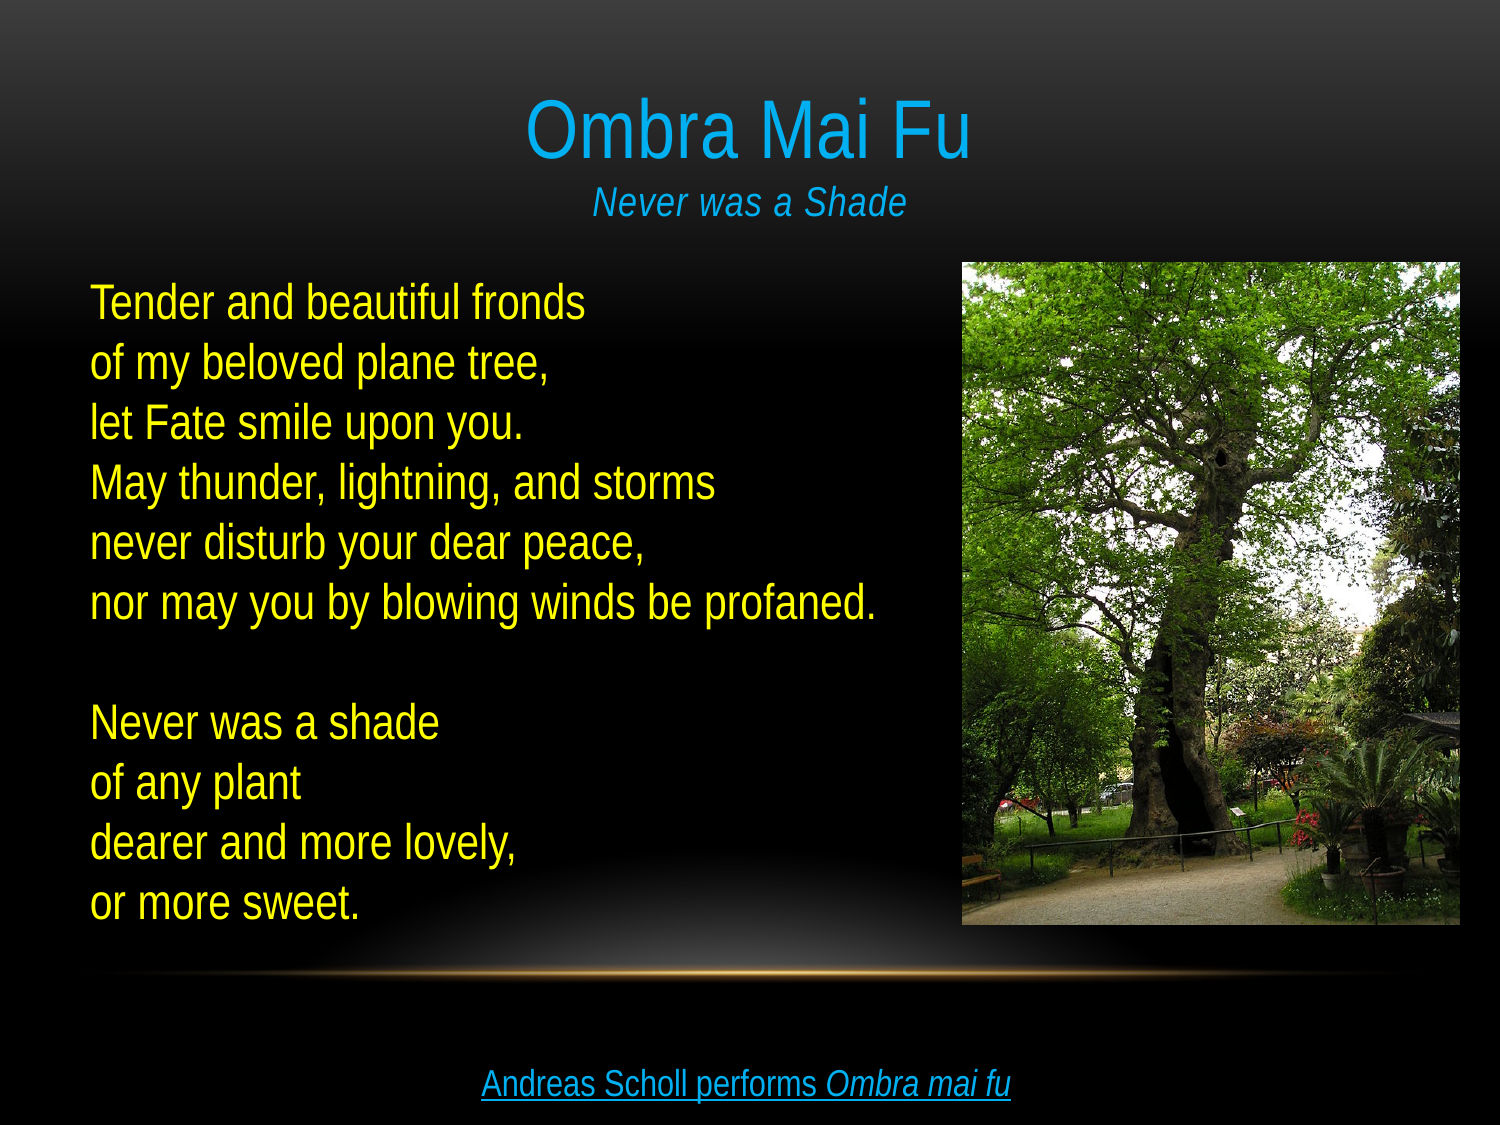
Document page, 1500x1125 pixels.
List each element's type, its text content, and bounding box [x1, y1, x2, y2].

text_box Tender and beautiful fronds of my beloved plane tree, let Fate smile upon you. May thunder, lightning, and storms never disturb your dear peace, nor may you by blowing winds be profaned. Never was a shade of any plant dearer and more lovely, or more sweet. [74, 262, 913, 938]
title Ombra Mai Fu Never was a Shade [99, 45, 1400, 233]
picture [0, 0, 1500, 1125]
text_box Andreas Scholl performs Ombra mai fu [466, 1051, 1027, 1112]
